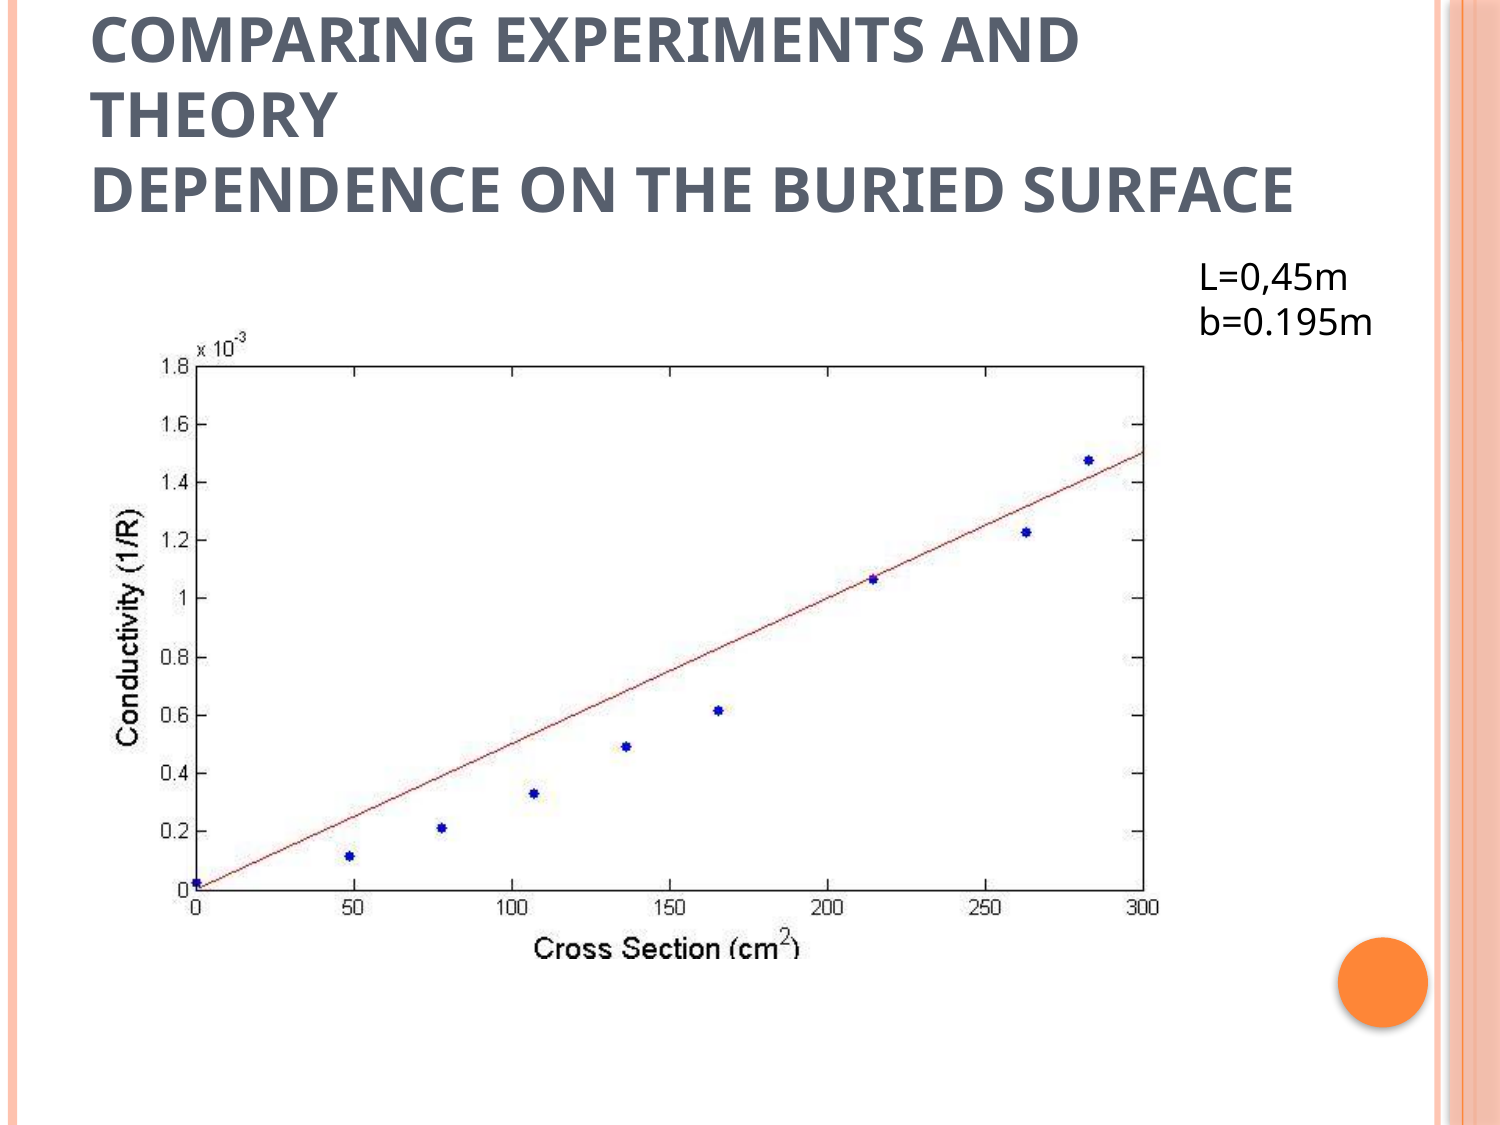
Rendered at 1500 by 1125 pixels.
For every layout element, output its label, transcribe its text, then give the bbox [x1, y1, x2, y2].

picture [34, 315, 1258, 959]
title Comparing Experiments and Theory Dependence On The Buried Surface [75, 45, 1348, 233]
text_box L=0,45m b=0.195m [1183, 246, 1395, 396]
